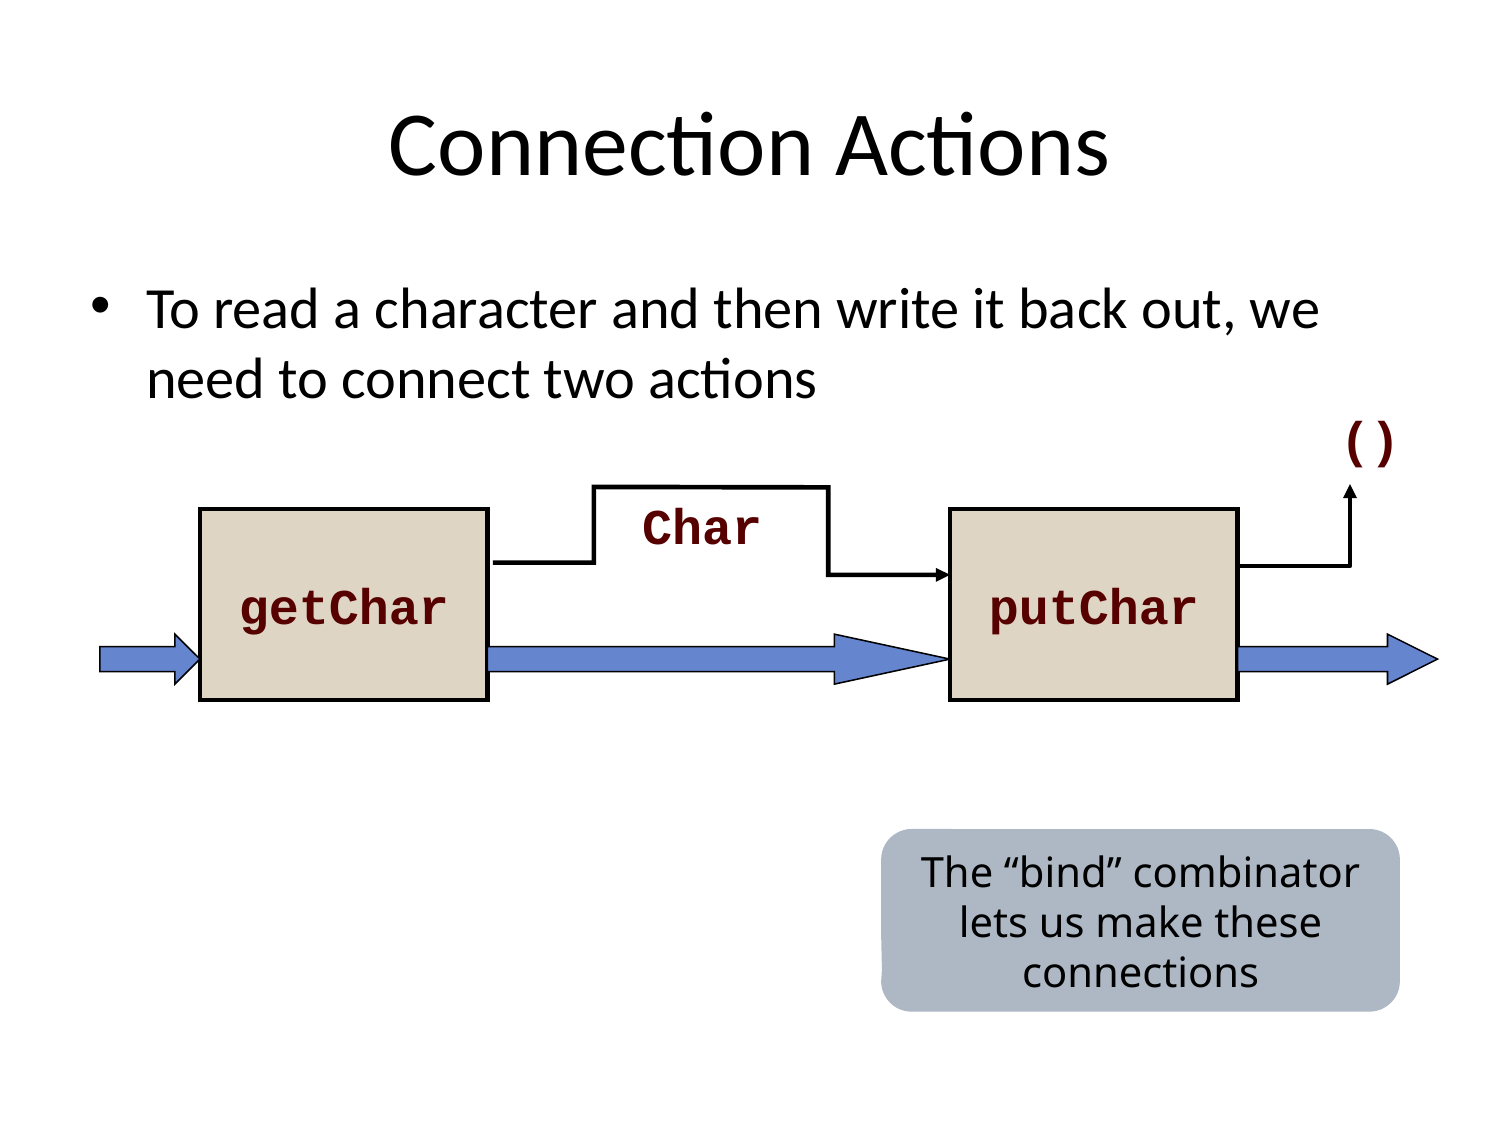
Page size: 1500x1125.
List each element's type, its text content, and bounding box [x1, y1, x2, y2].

text_box The “bind” combinator lets us make these connections [879, 826, 1402, 1014]
list To read a character and then write it back out, we need to connect two actions [75, 262, 1425, 1005]
title Connection Actions [75, 45, 1425, 233]
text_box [99, 399, 1438, 701]
